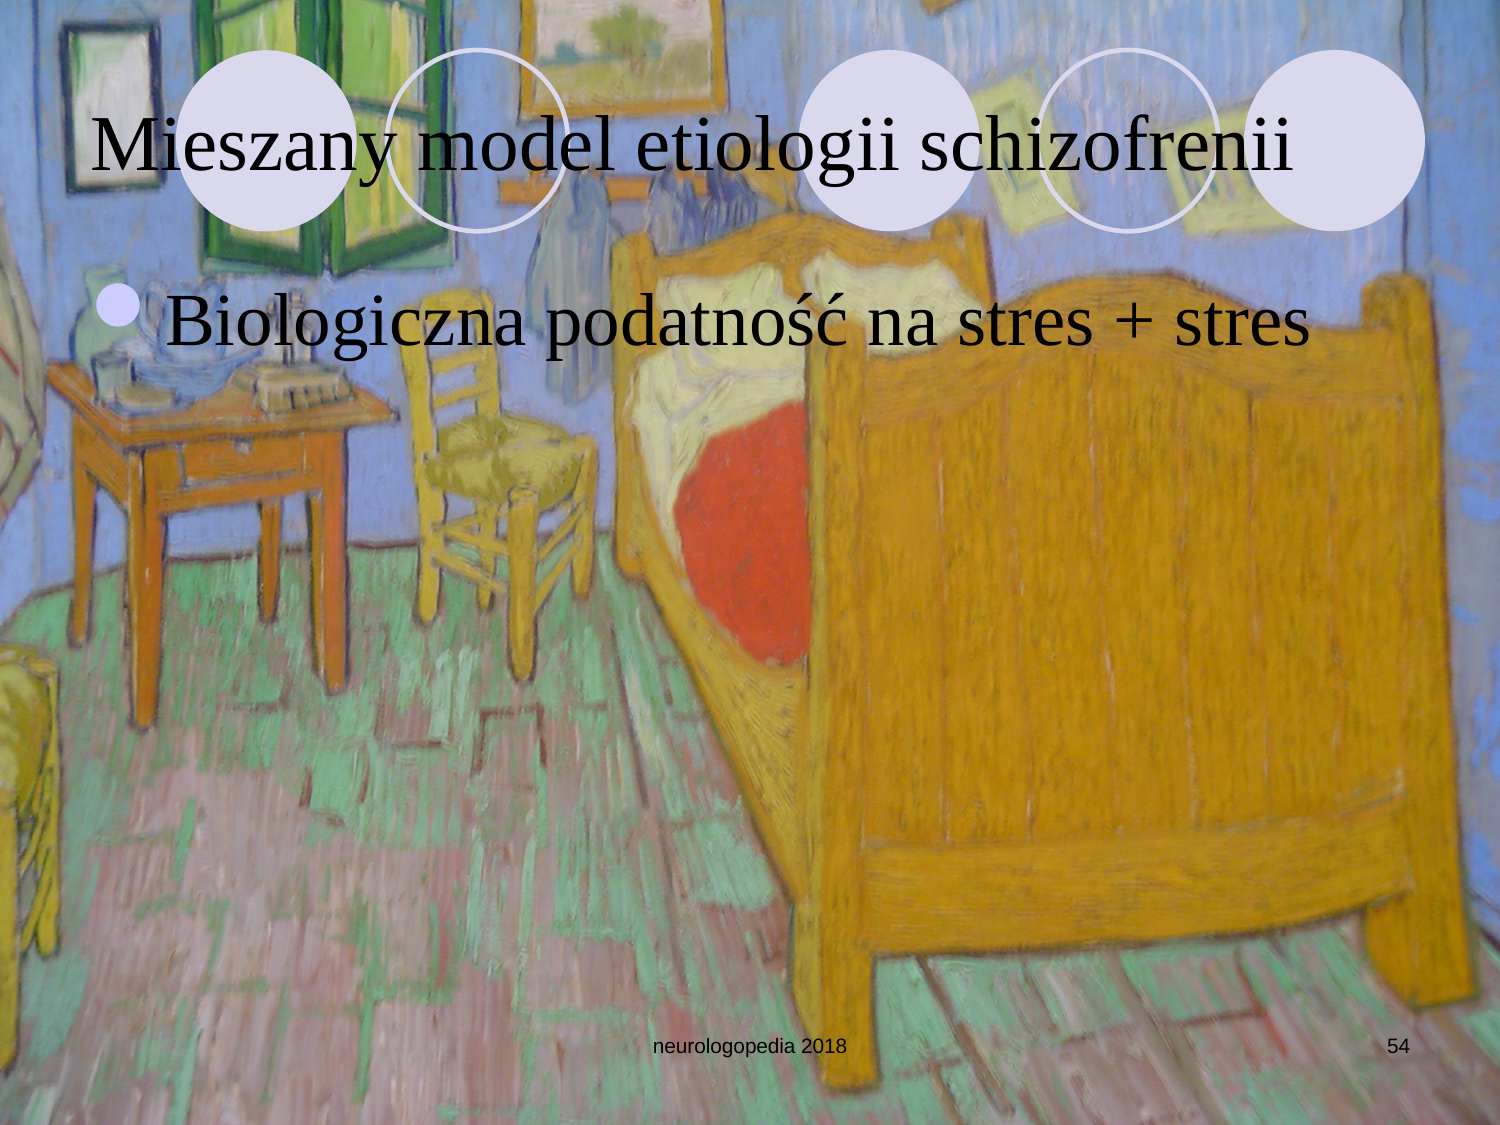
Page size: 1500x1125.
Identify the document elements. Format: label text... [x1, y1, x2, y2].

slide_number 54 [1074, 1024, 1426, 1101]
list Biologiczna podatność na stres + stres [74, 262, 1426, 1006]
picture [0, 0, 1500, 1125]
footer neurologopedia 2018 [512, 1024, 988, 1101]
title Mieszany model etiologii schizofrenii [74, 44, 1426, 233]
